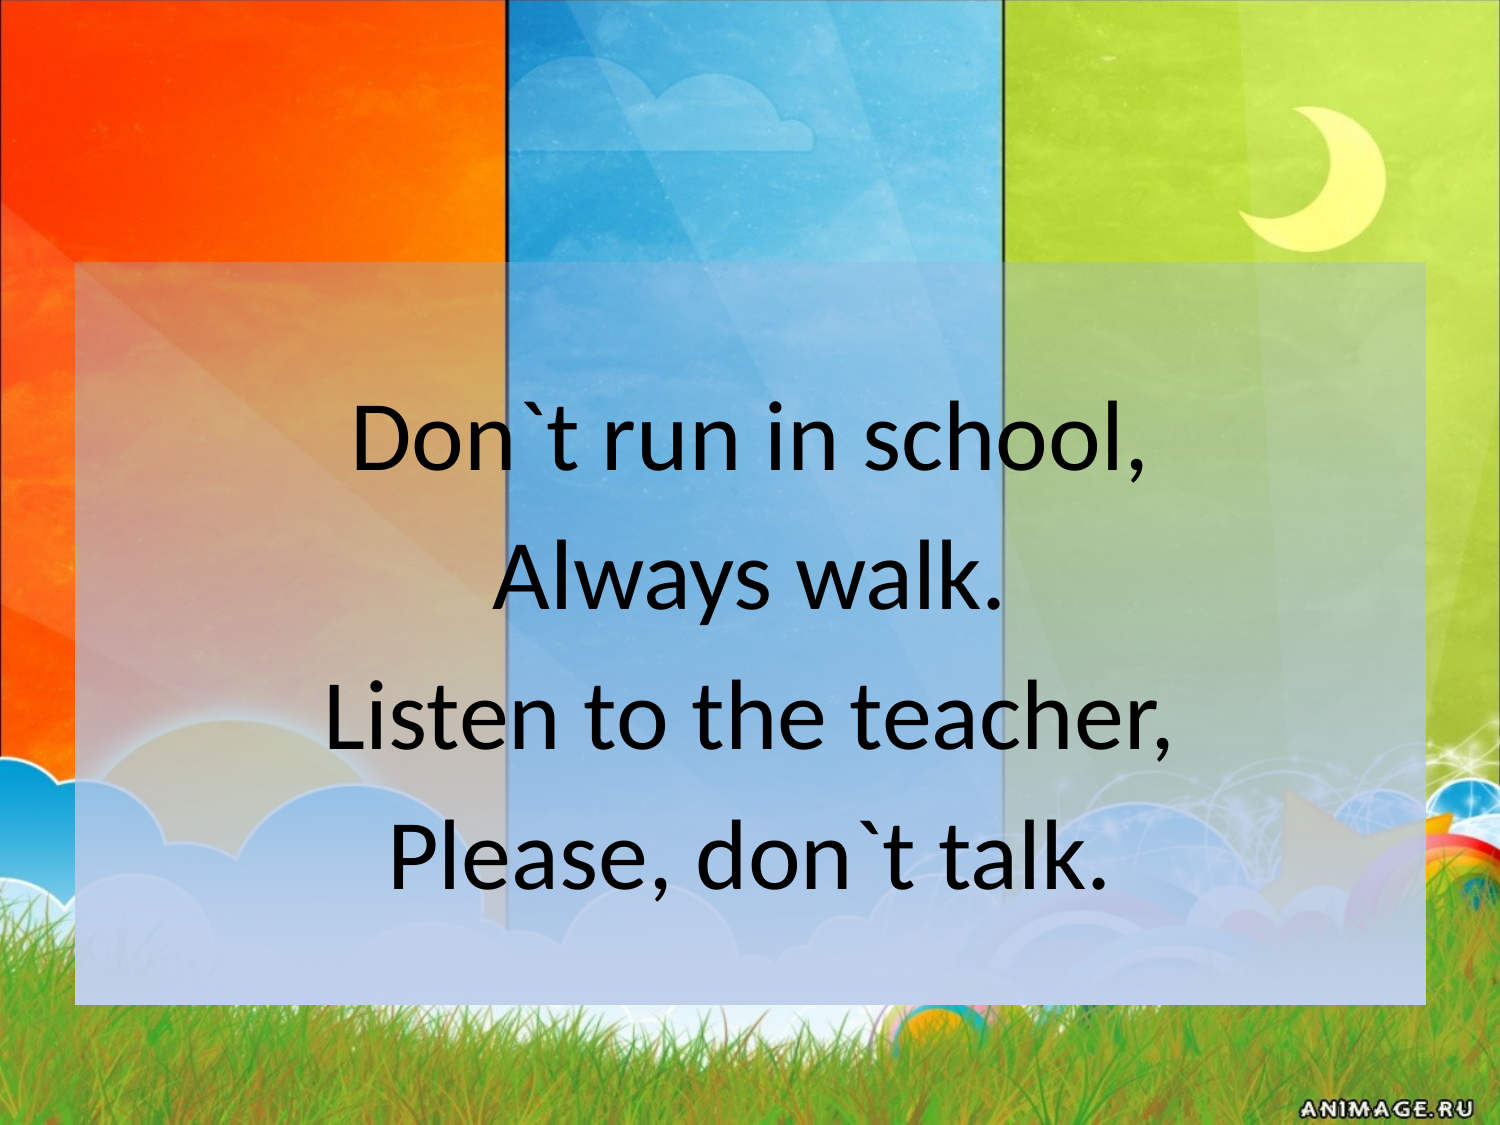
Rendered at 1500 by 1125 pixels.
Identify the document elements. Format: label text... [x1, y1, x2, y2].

list Don`t run in school, Always walk. Listen to the teacher, Please, don`t talk. [75, 262, 1425, 1005]
picture [0, 0, 1500, 1125]
